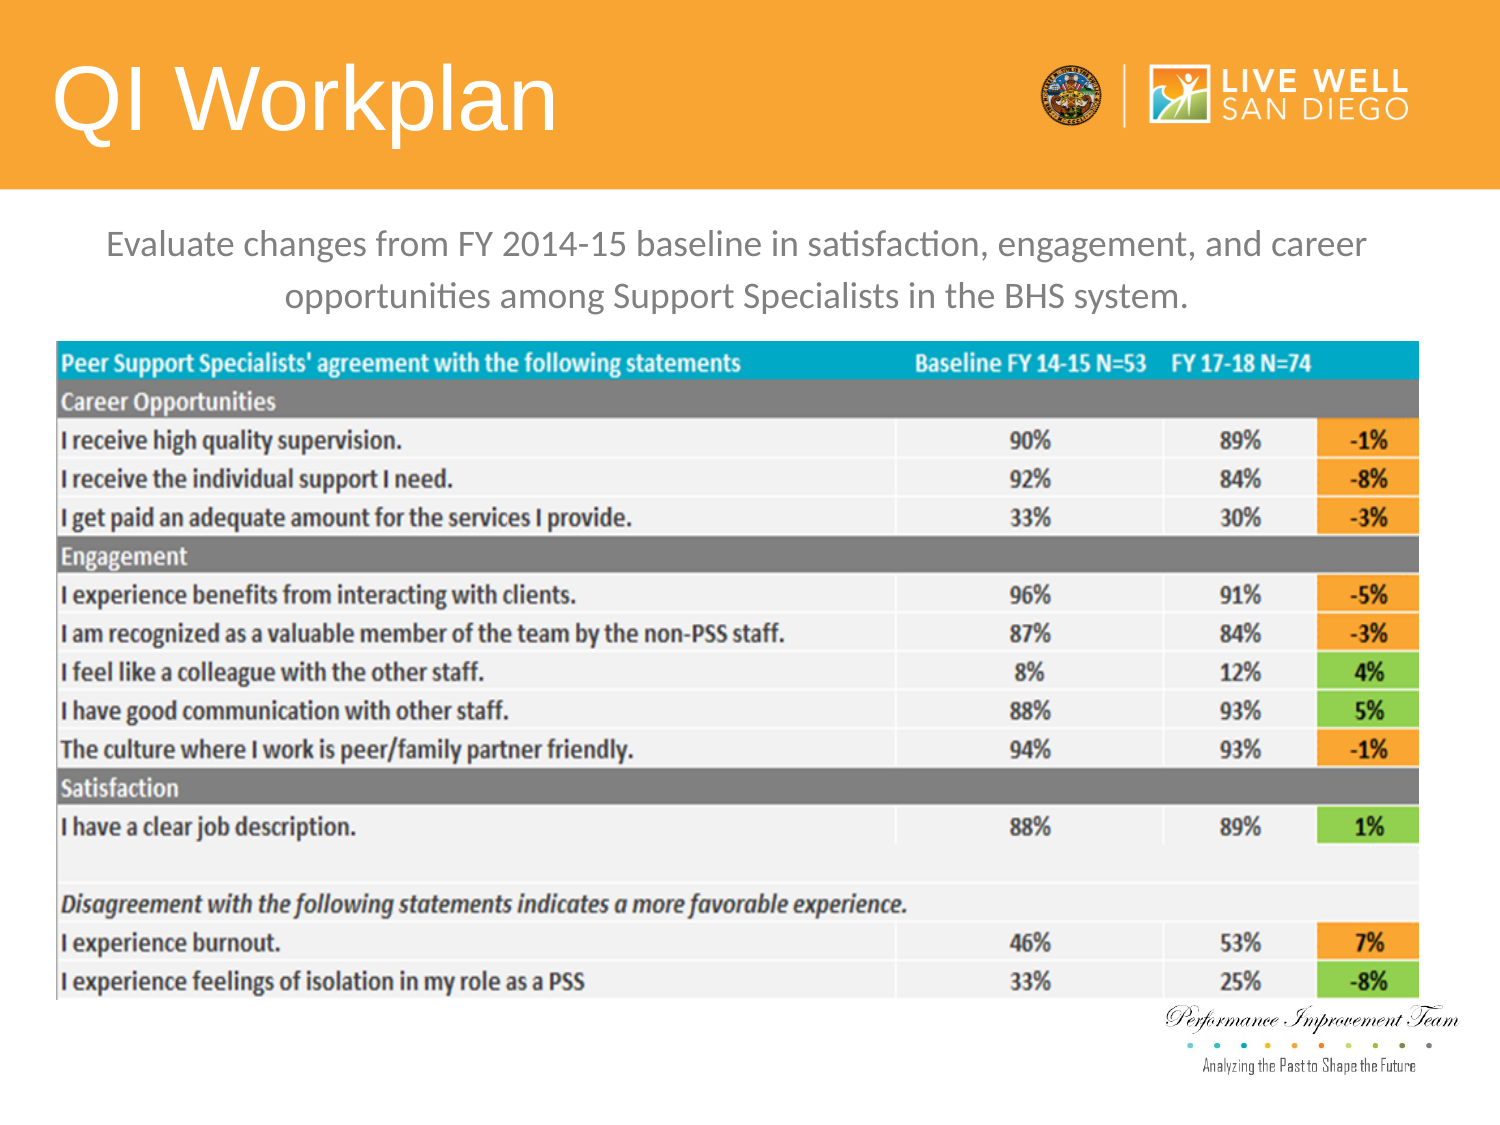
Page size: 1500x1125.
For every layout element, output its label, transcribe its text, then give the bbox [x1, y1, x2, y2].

text_box Evaluate changes from FY 2014-15 baseline in satisfaction, engagement, and career opportunities among Support Specialists in the BHS system. [24, 204, 1450, 323]
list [55, 341, 1419, 1001]
picture [0, 0, 1500, 1125]
text_box QI Workplan [36, 0, 986, 188]
